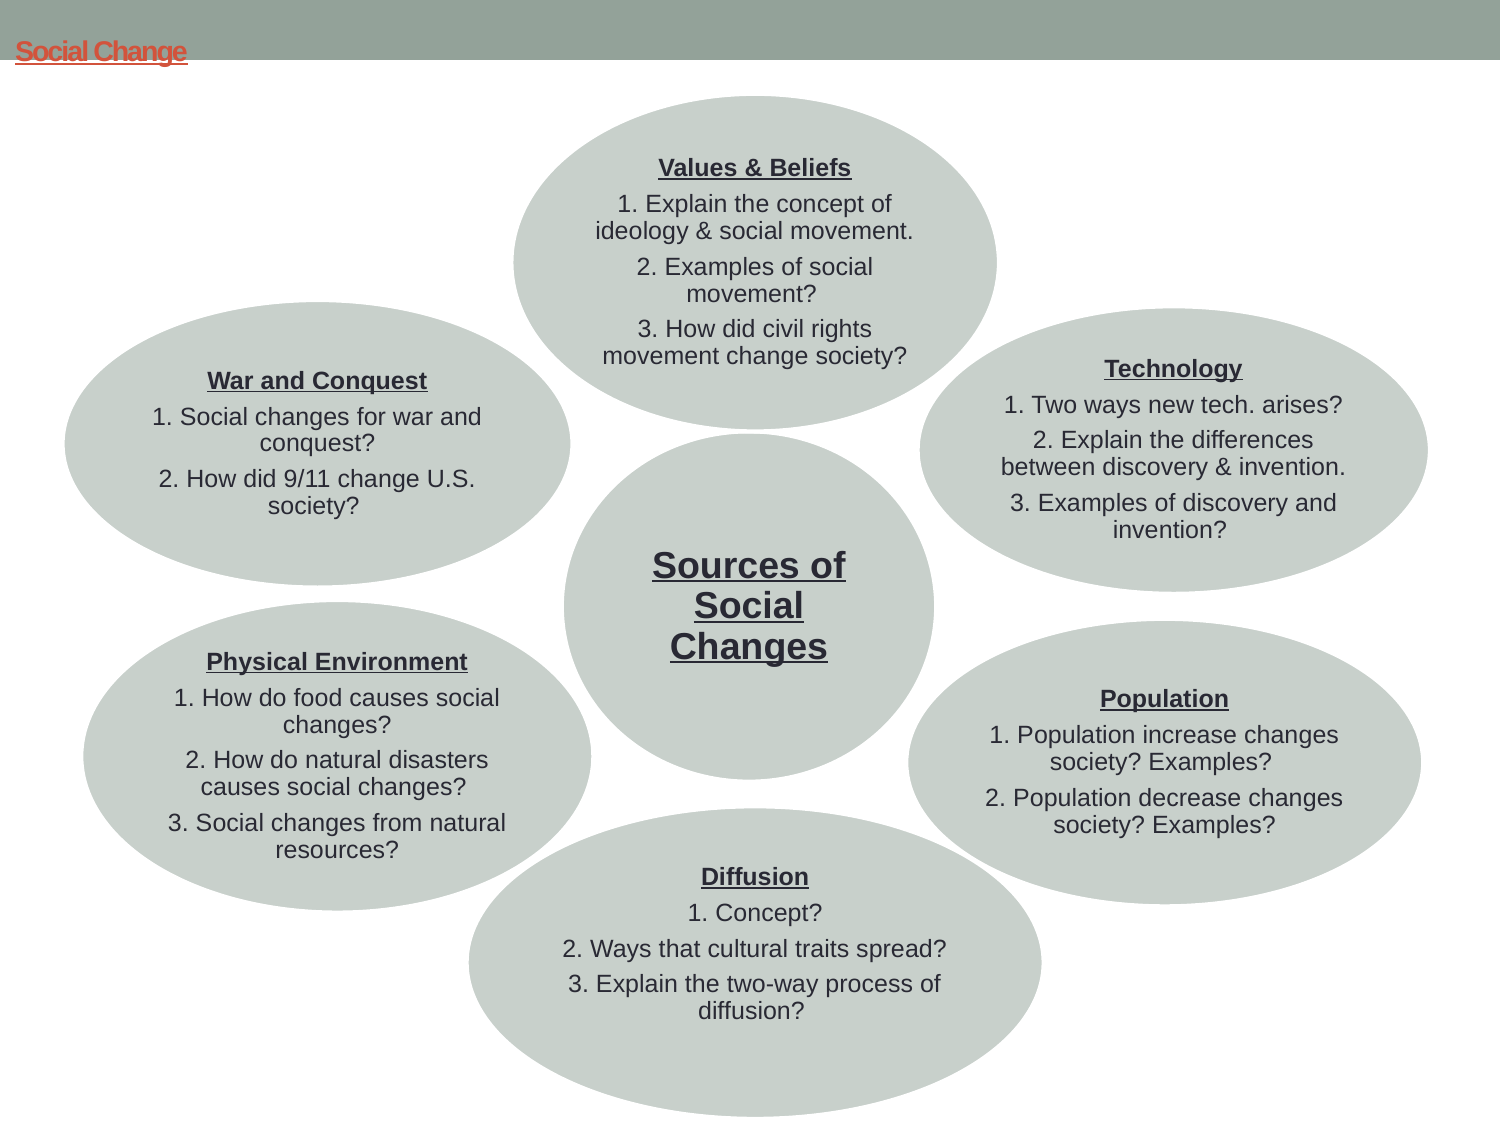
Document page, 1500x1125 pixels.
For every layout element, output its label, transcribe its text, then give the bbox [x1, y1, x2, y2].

title Social Change [0, 24, 1350, 75]
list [0, 87, 1500, 1125]
